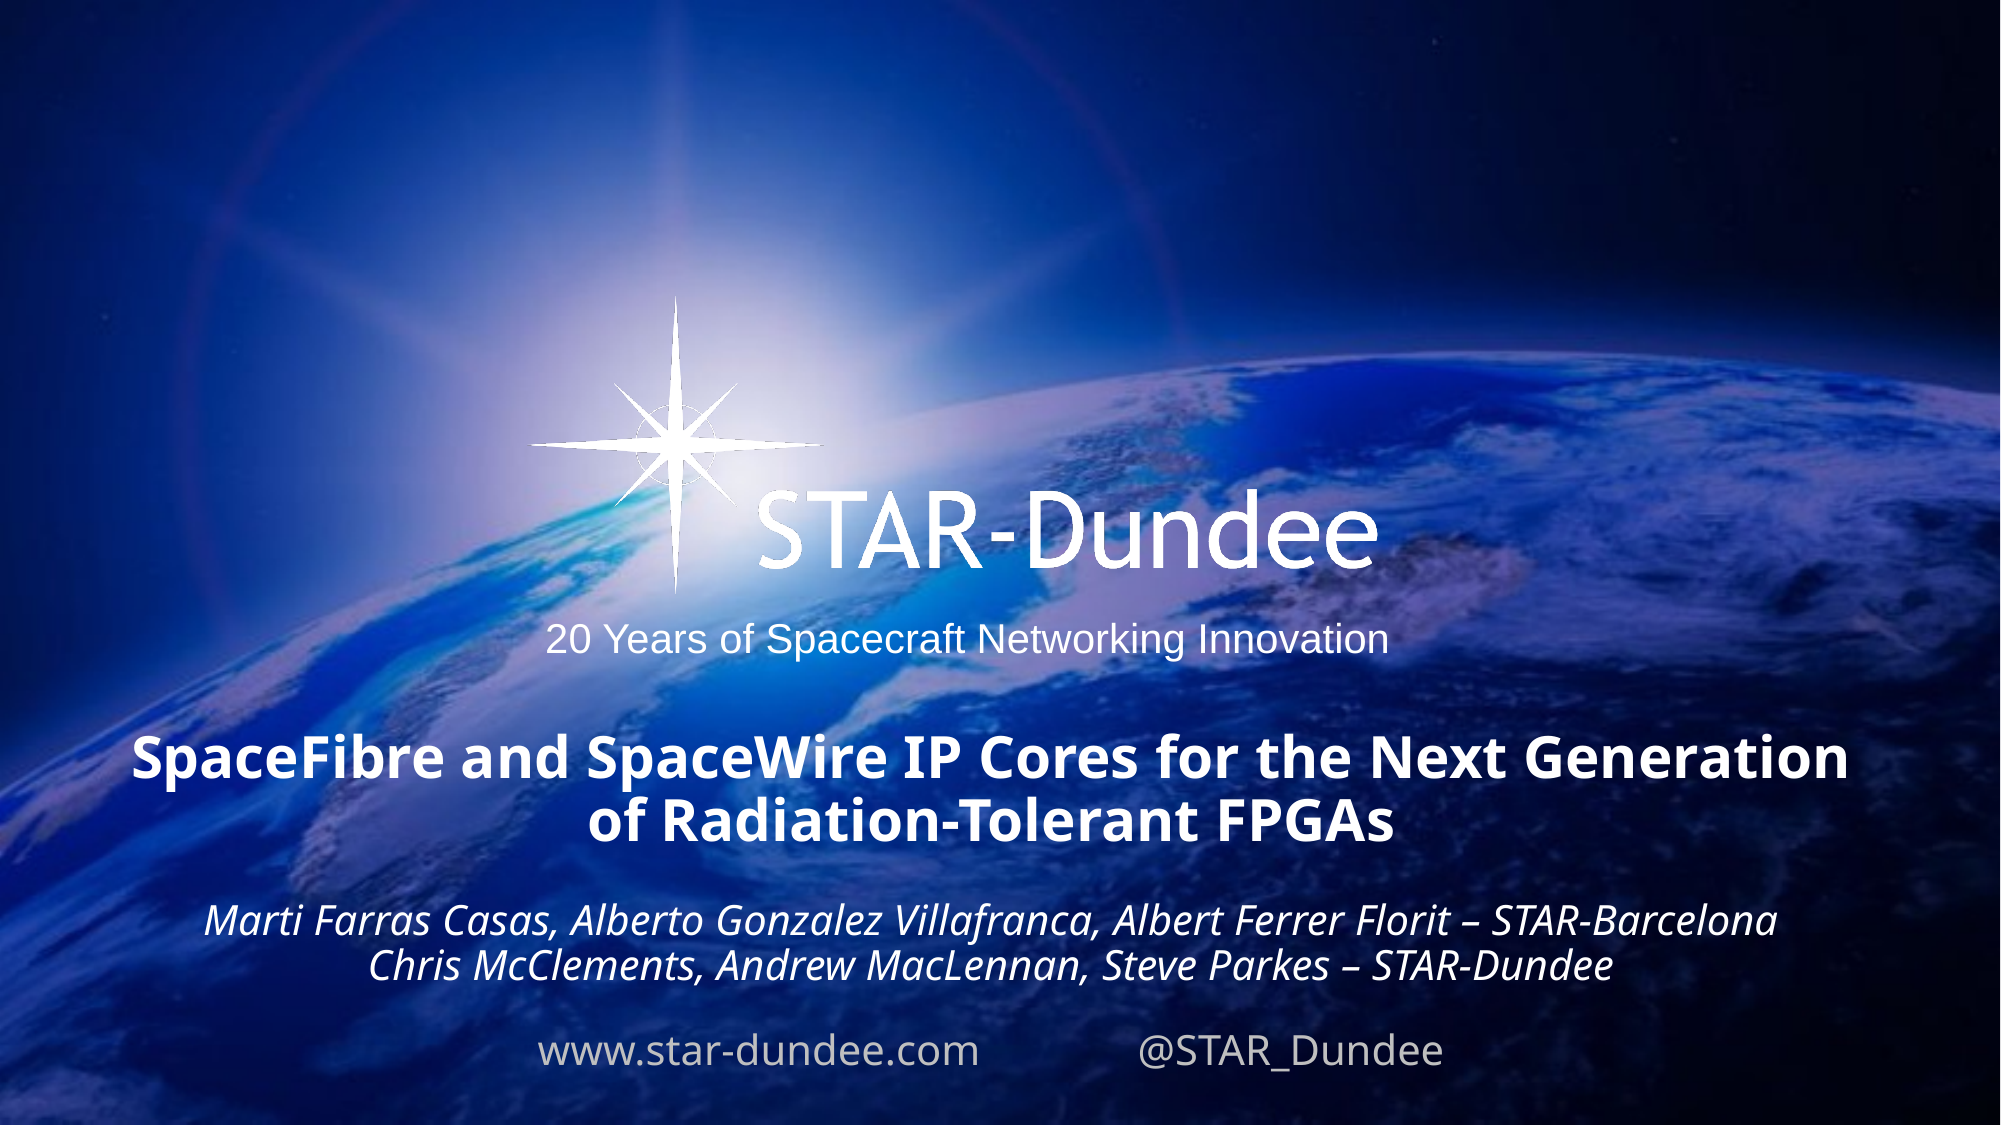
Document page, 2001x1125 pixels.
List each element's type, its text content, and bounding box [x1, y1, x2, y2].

picture [0, 0, 2001, 1125]
title SpaceFibre and SpaceWire IP Cores for the Next Generation of Radiation-Tolerant FPGAs Marti Farras Casas, Alberto Gonzalez Villafranca, Albert Ferrer Florit – STAR-Barcelona Chris McClements, Andrew MacLennan, Steve Parkes – STAR-Dundee www.star-dundee.com @STAR_Dundee [104, 677, 1878, 1083]
text_box 20 Years of Spacecraft Networking Innovation [530, 604, 1406, 669]
